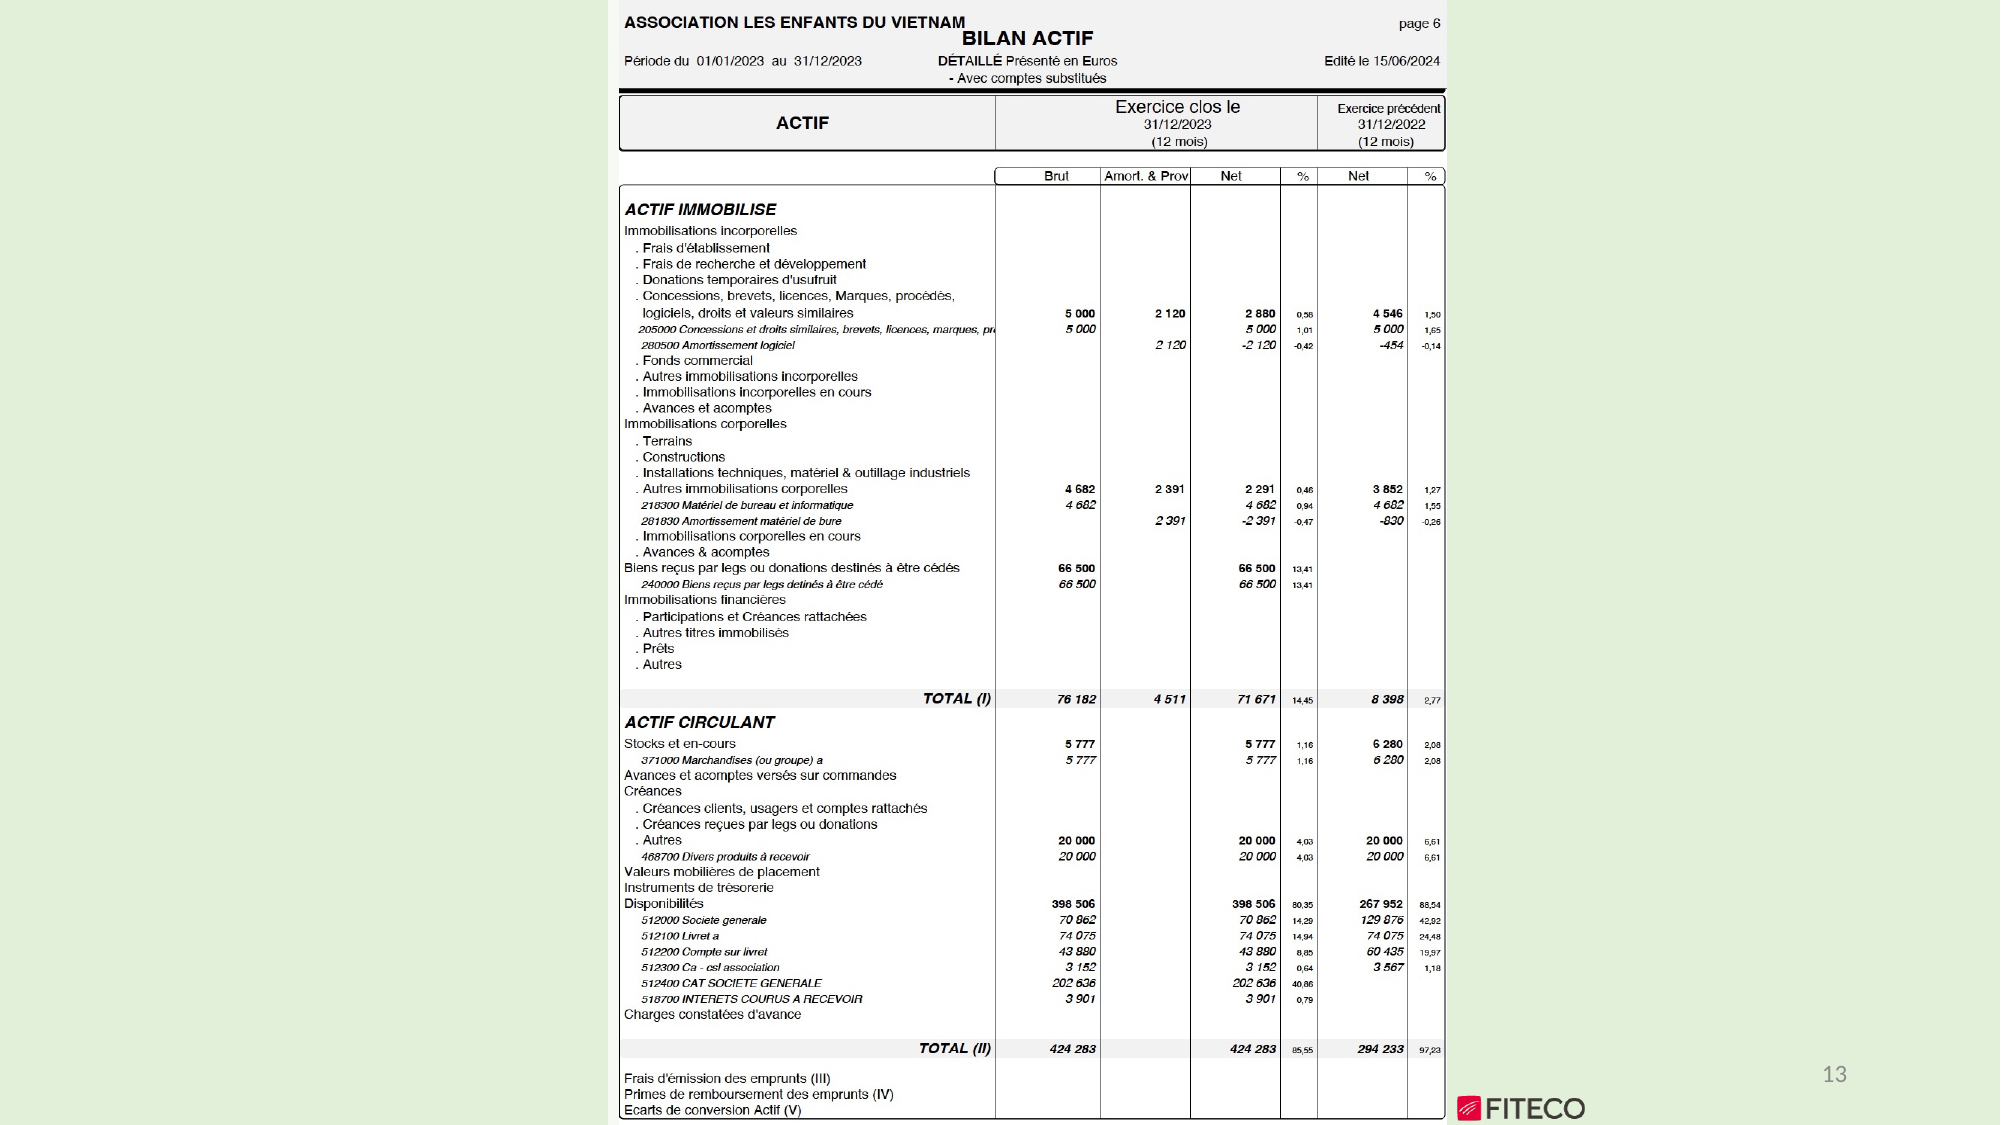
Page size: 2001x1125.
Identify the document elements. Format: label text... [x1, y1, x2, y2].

slide_number 13 [1447, 1042, 1863, 1103]
picture [1457, 1095, 1585, 1121]
picture [607, 0, 1447, 1125]
